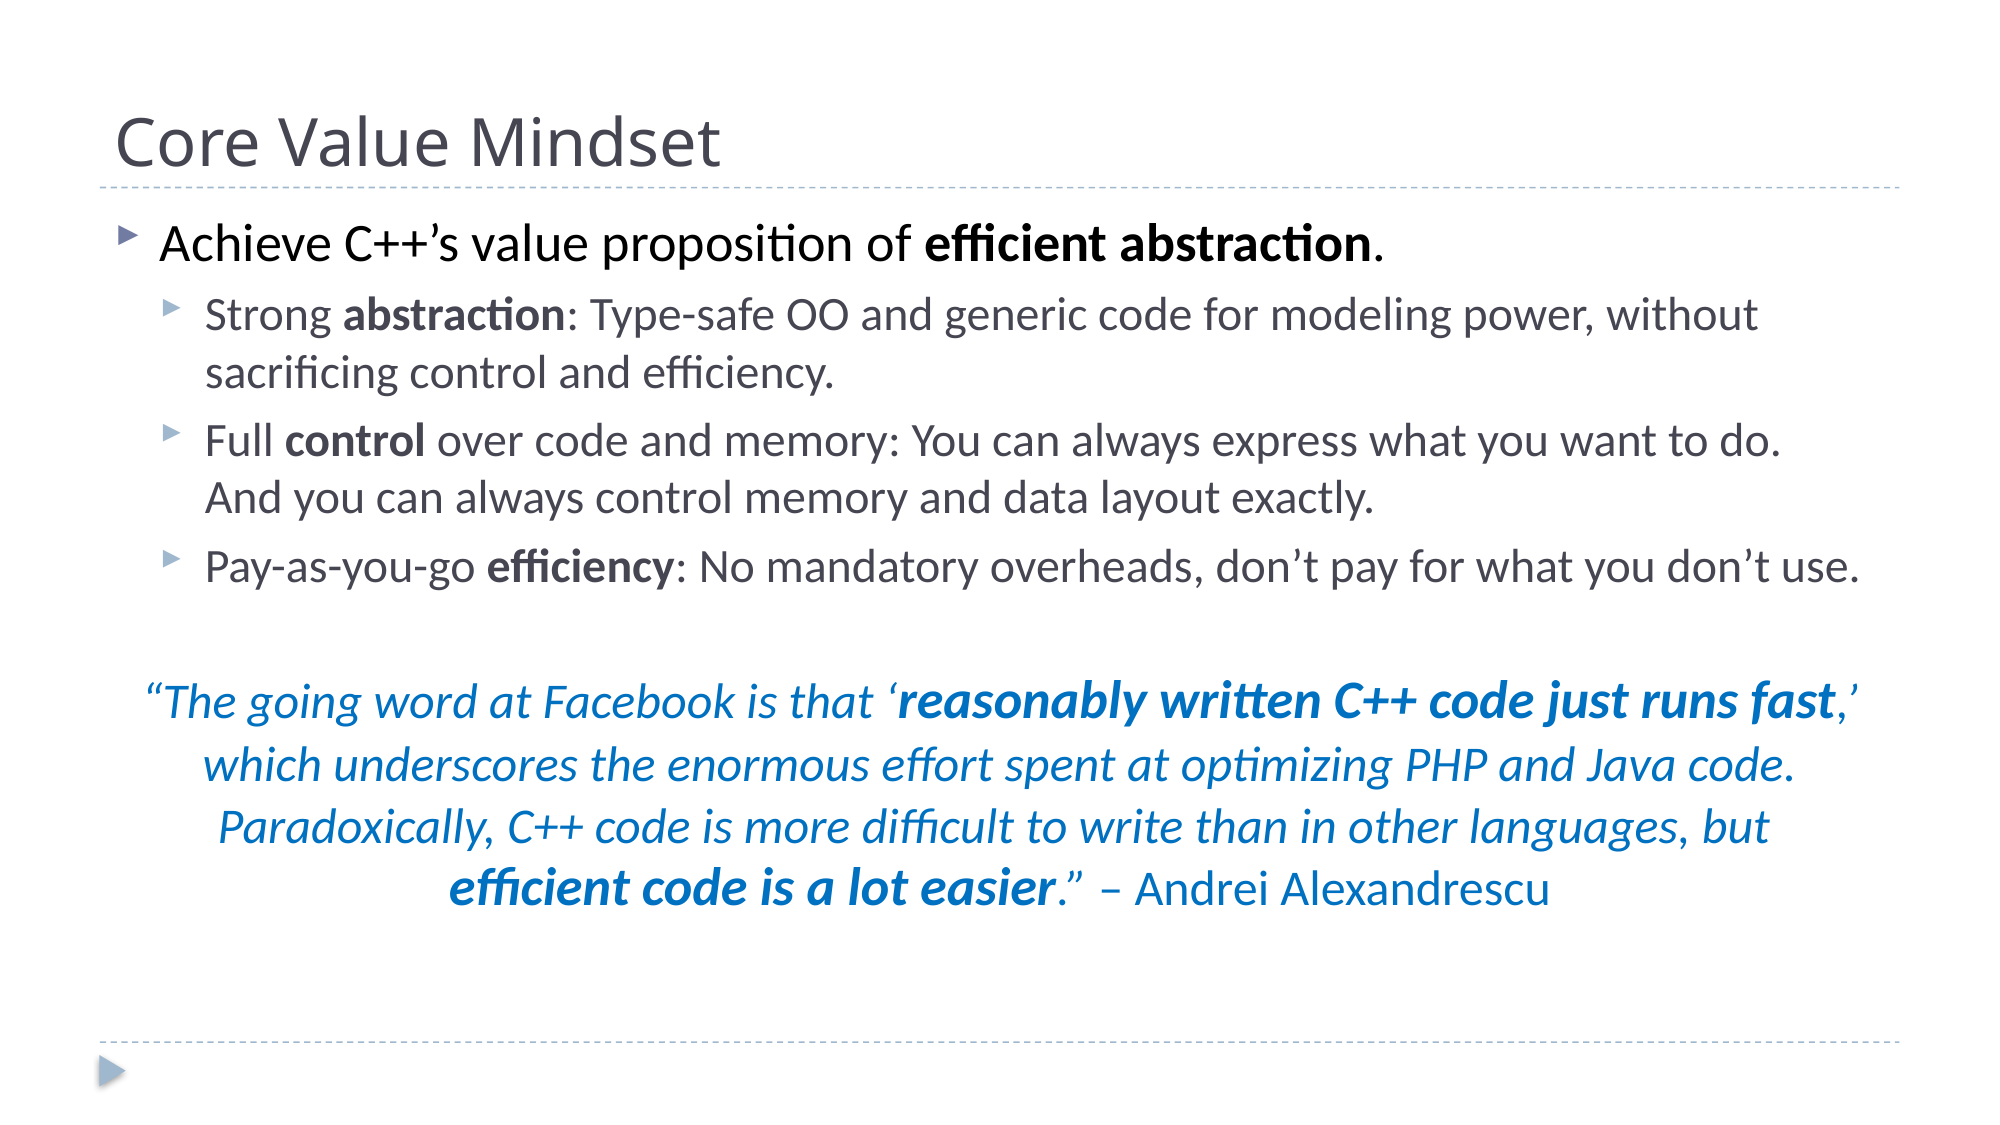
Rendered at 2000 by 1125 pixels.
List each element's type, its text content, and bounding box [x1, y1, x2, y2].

list Achieve C++’s value proposition of efficient abstraction. Strong abstraction: Type-safe OO and generic code for modeling power, without sacrificing control and efficiency. Full control over code and memory: You can always express what you want to do. And you can always control memory and data layout exactly. Pay-as-you-go efficiency: No mandatory overheads, don’t pay for what you don’t use. “The going word at Facebook is that ‘reasonably written C++ code just runs fast,’ which underscores the enormous effort spent at optimizing PHP and Java code. Paradoxically, C++ code is more difficult to write than in other languages, but efficient code is a lot easier.” – Andrei Alexandrescu [99, 200, 1900, 1038]
title Core Value Mindset [99, 24, 1900, 188]
